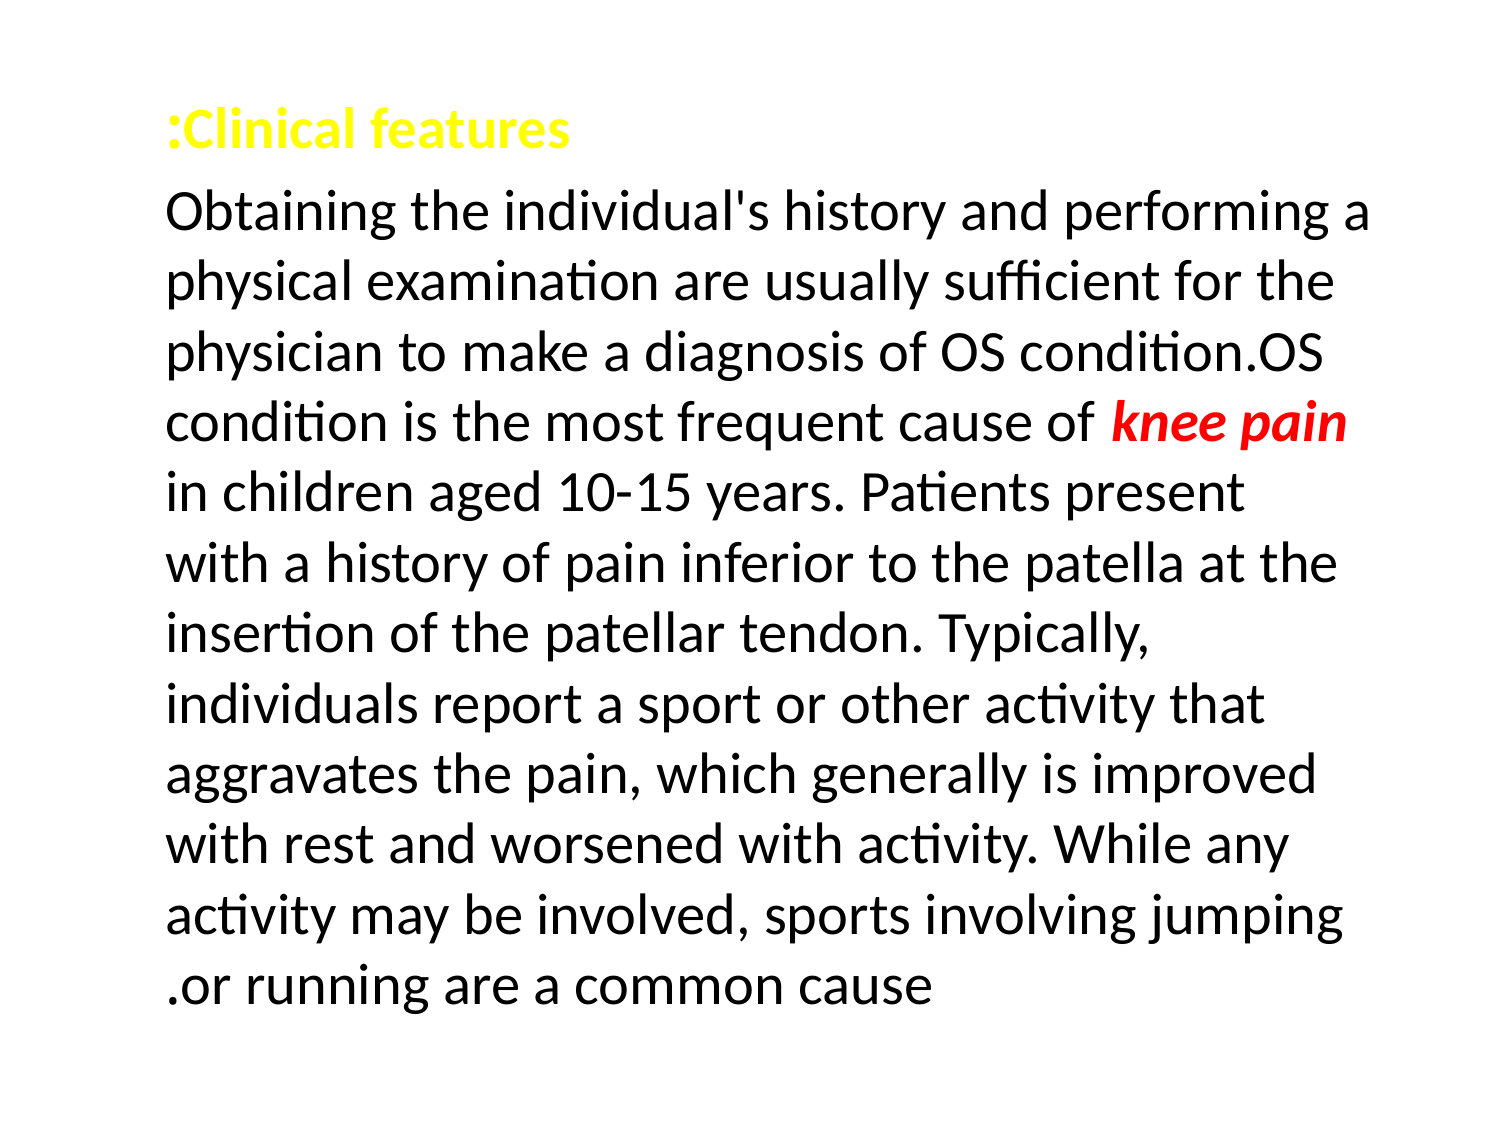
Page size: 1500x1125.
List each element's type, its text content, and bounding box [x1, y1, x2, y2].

list Clinical features: Obtaining the individual's history and performing a physical examination are usually sufficient for the physician to make a diagnosis of OS condition.OS condition is the most frequent cause of knee pain in children aged 10-15 years. Patients present with a history of pain inferior to the patella at the insertion of the patellar tendon. Typically, individuals report a sport or other activity that aggravates the pain, which generally is improved with rest and worsened with activity. While any activity may be involved, sports involving jumping or running are a common cause. [150, 82, 1425, 1043]
